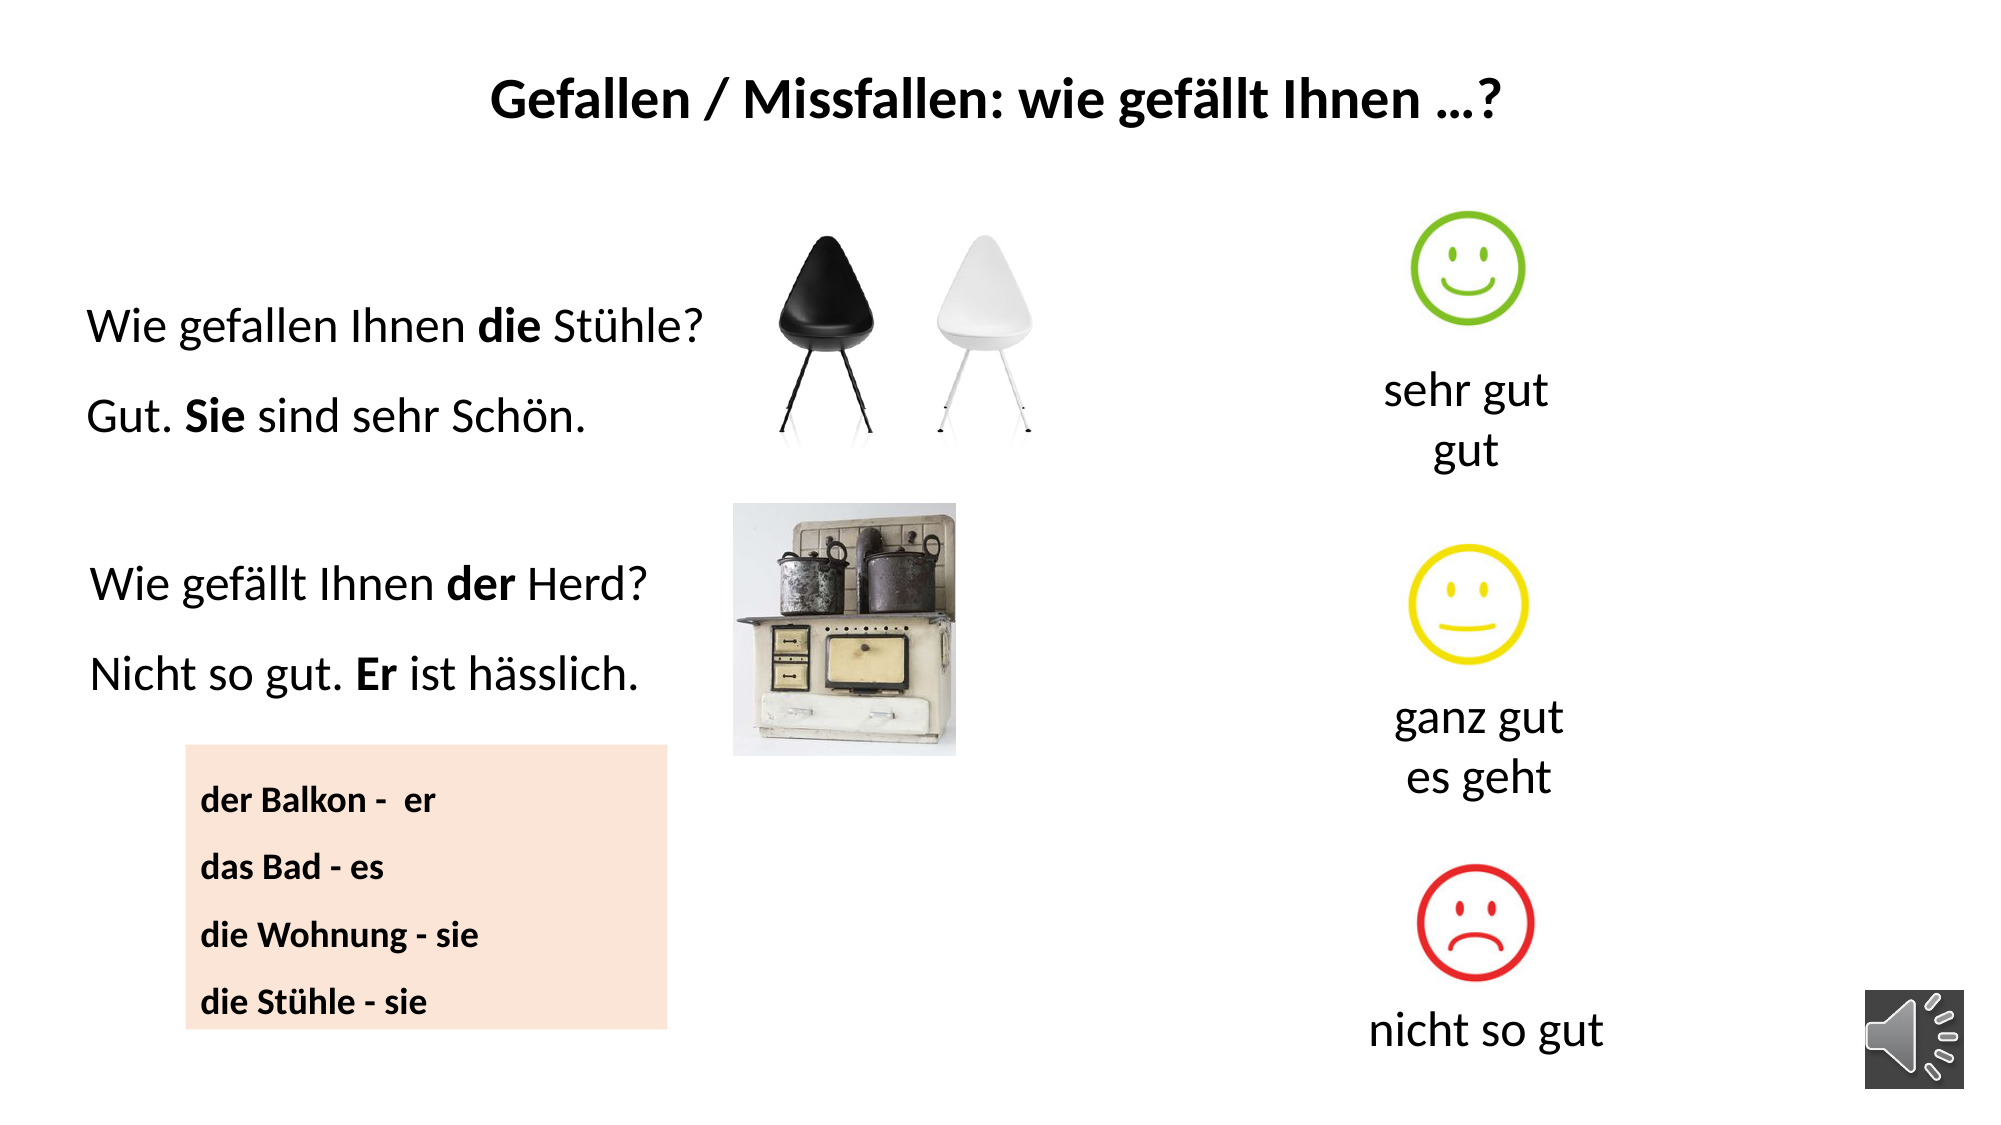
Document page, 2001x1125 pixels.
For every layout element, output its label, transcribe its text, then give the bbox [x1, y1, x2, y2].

text_box sehr gut gut [1314, 348, 1619, 484]
text_box nicht so gut [1353, 988, 1622, 1064]
text_box der Balkon - er das Bad - es die Wohnung - sie die Stühle - sie [185, 744, 668, 1030]
picture [1864, 989, 1965, 1090]
text_box Gefallen / Missfallen: wie gefällt Ihnen …? [466, 52, 1541, 208]
text_box ganz gut es geht [1353, 676, 1605, 812]
picture [753, 220, 1044, 449]
picture [1414, 861, 1541, 989]
text_box Wie gefällt Ihnen der Herd? Nicht so gut. Er ist hässlich. [74, 512, 779, 768]
picture [1403, 209, 1541, 336]
picture [1396, 543, 1548, 676]
picture [733, 503, 957, 756]
text_box Wie gefallen Ihnen die Stühle? Gut. Sie sind sehr Schön. [71, 255, 750, 451]
